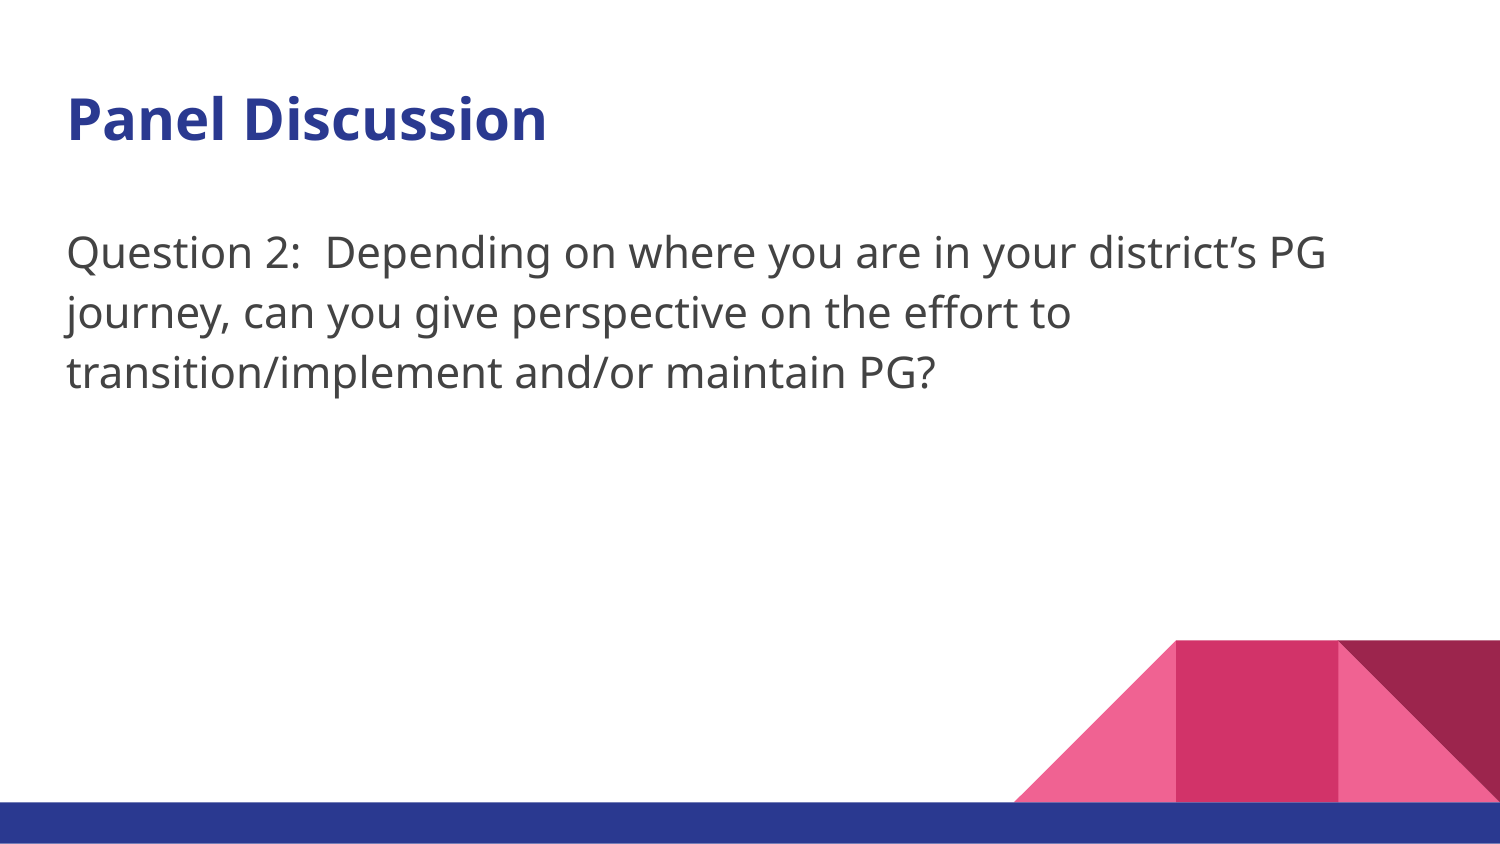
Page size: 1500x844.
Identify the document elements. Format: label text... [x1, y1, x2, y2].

title Panel Discussion [51, 67, 1449, 167]
list Question 2: Depending on where you are in your district’s PG journey, can you give perspective on the effort to transition/implement and/or maintain PG? [51, 201, 1449, 750]
